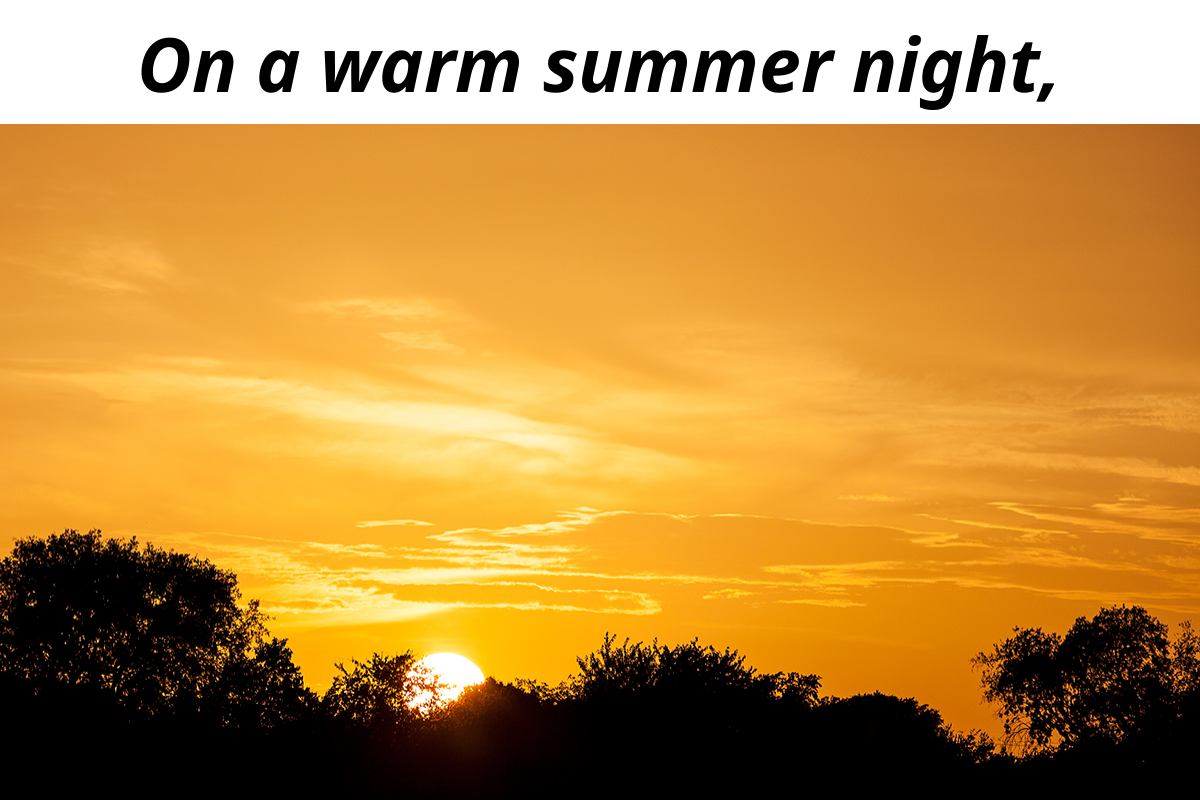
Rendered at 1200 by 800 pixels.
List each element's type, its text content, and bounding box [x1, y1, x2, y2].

picture [0, 124, 1200, 800]
title On a warm summer night, [0, 0, 1200, 123]
